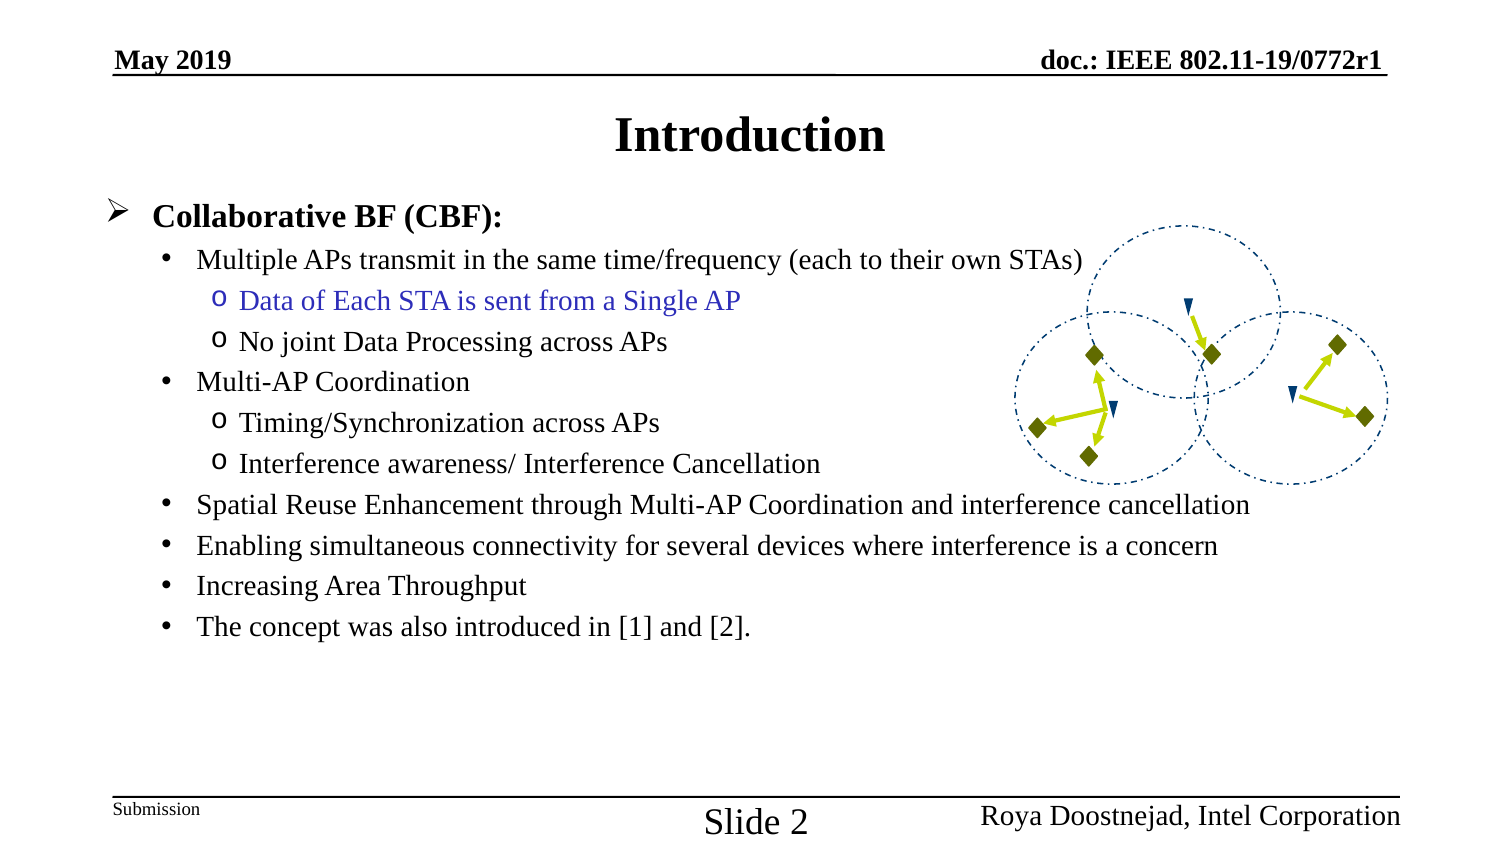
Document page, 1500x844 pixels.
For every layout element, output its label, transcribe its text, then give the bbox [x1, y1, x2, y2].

footer Roya Doostnejad, Intel Corporation [979, 796, 1402, 832]
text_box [1014, 225, 1388, 485]
title Introduction [112, 84, 1388, 178]
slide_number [114, 40, 234, 75]
slide_number Slide 2 [690, 796, 822, 843]
list Collaborative BF (CBF): Multiple APs transmit in the same time/frequency (each to their own STAs) Data of Each STA is sent from a Single AP No joint Data Processing across APs Multi-AP Coordination Timing/Synchronization across APs Interference awareness/ Interference Cancellation Spatial Reuse Enhancement through Multi-AP Coordination and interference cancellation Enabling simultaneous connectivity for several devices where interference is a concern Increasing Area Throughput The concept was also introduced in [1] and [2]. [90, 186, 1434, 797]
